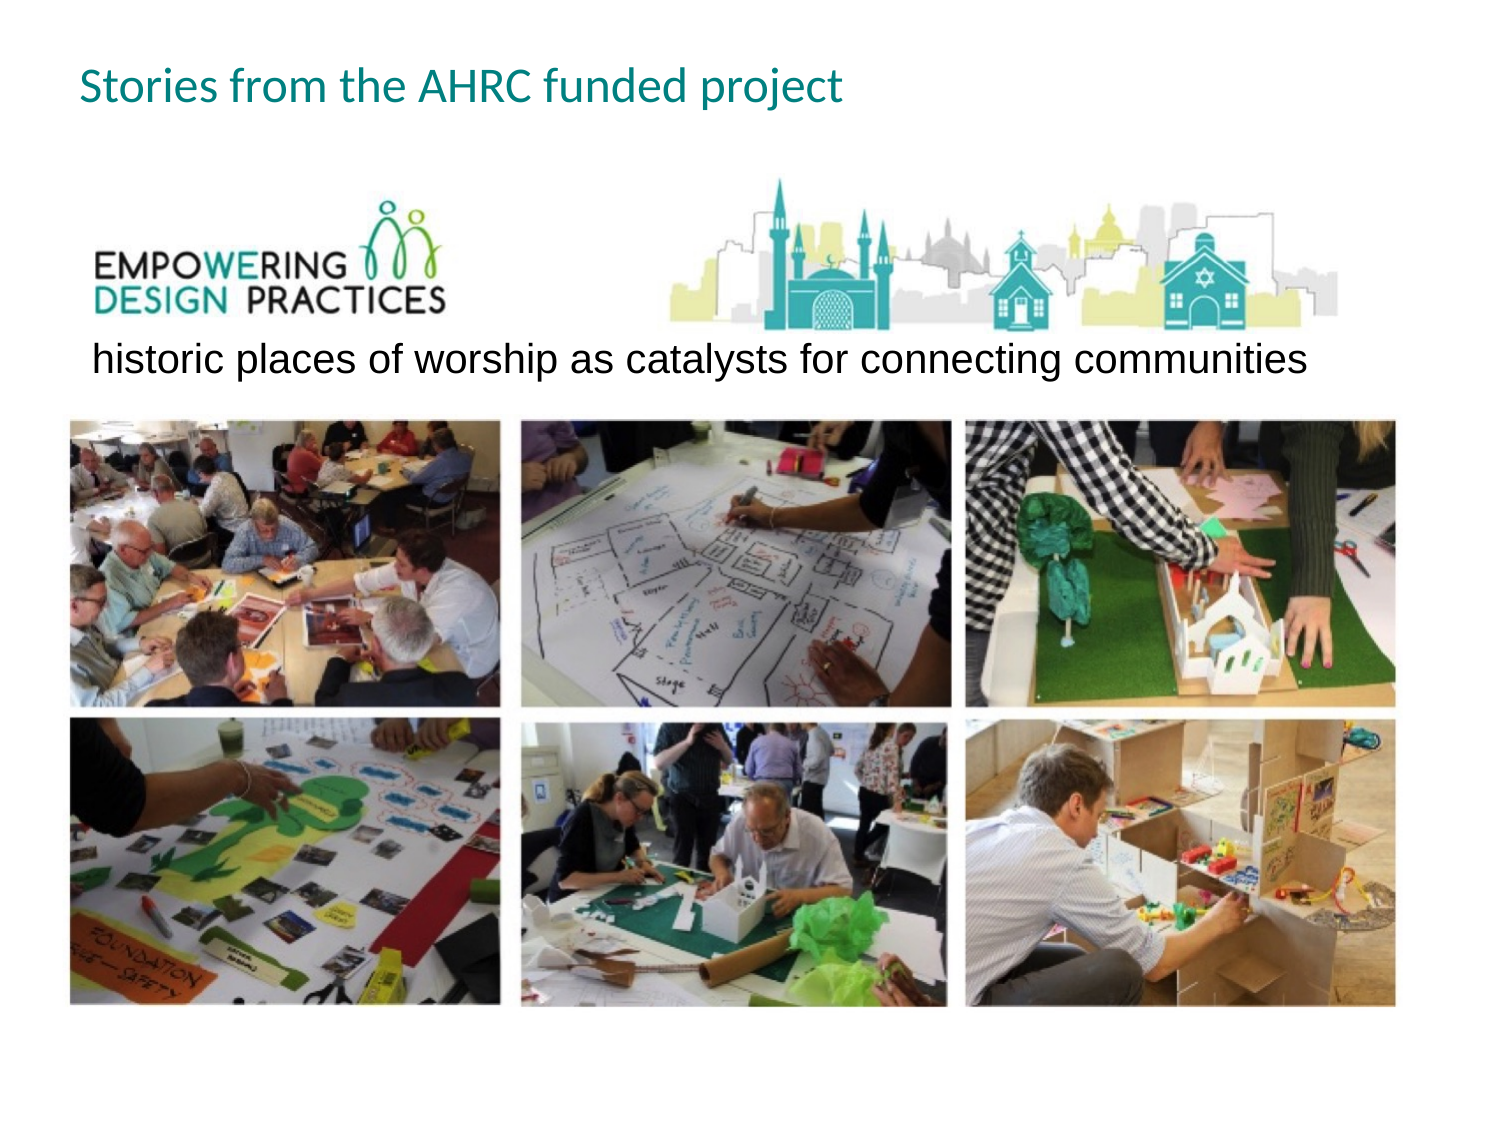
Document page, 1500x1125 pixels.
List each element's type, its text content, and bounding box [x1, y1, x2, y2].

text_box historic places of worship as catalysts for connecting communities [77, 342, 1344, 390]
text_box Stories from the AHRC funded project [64, 44, 1486, 227]
picture [62, 413, 1404, 1013]
picture [77, 173, 1344, 334]
